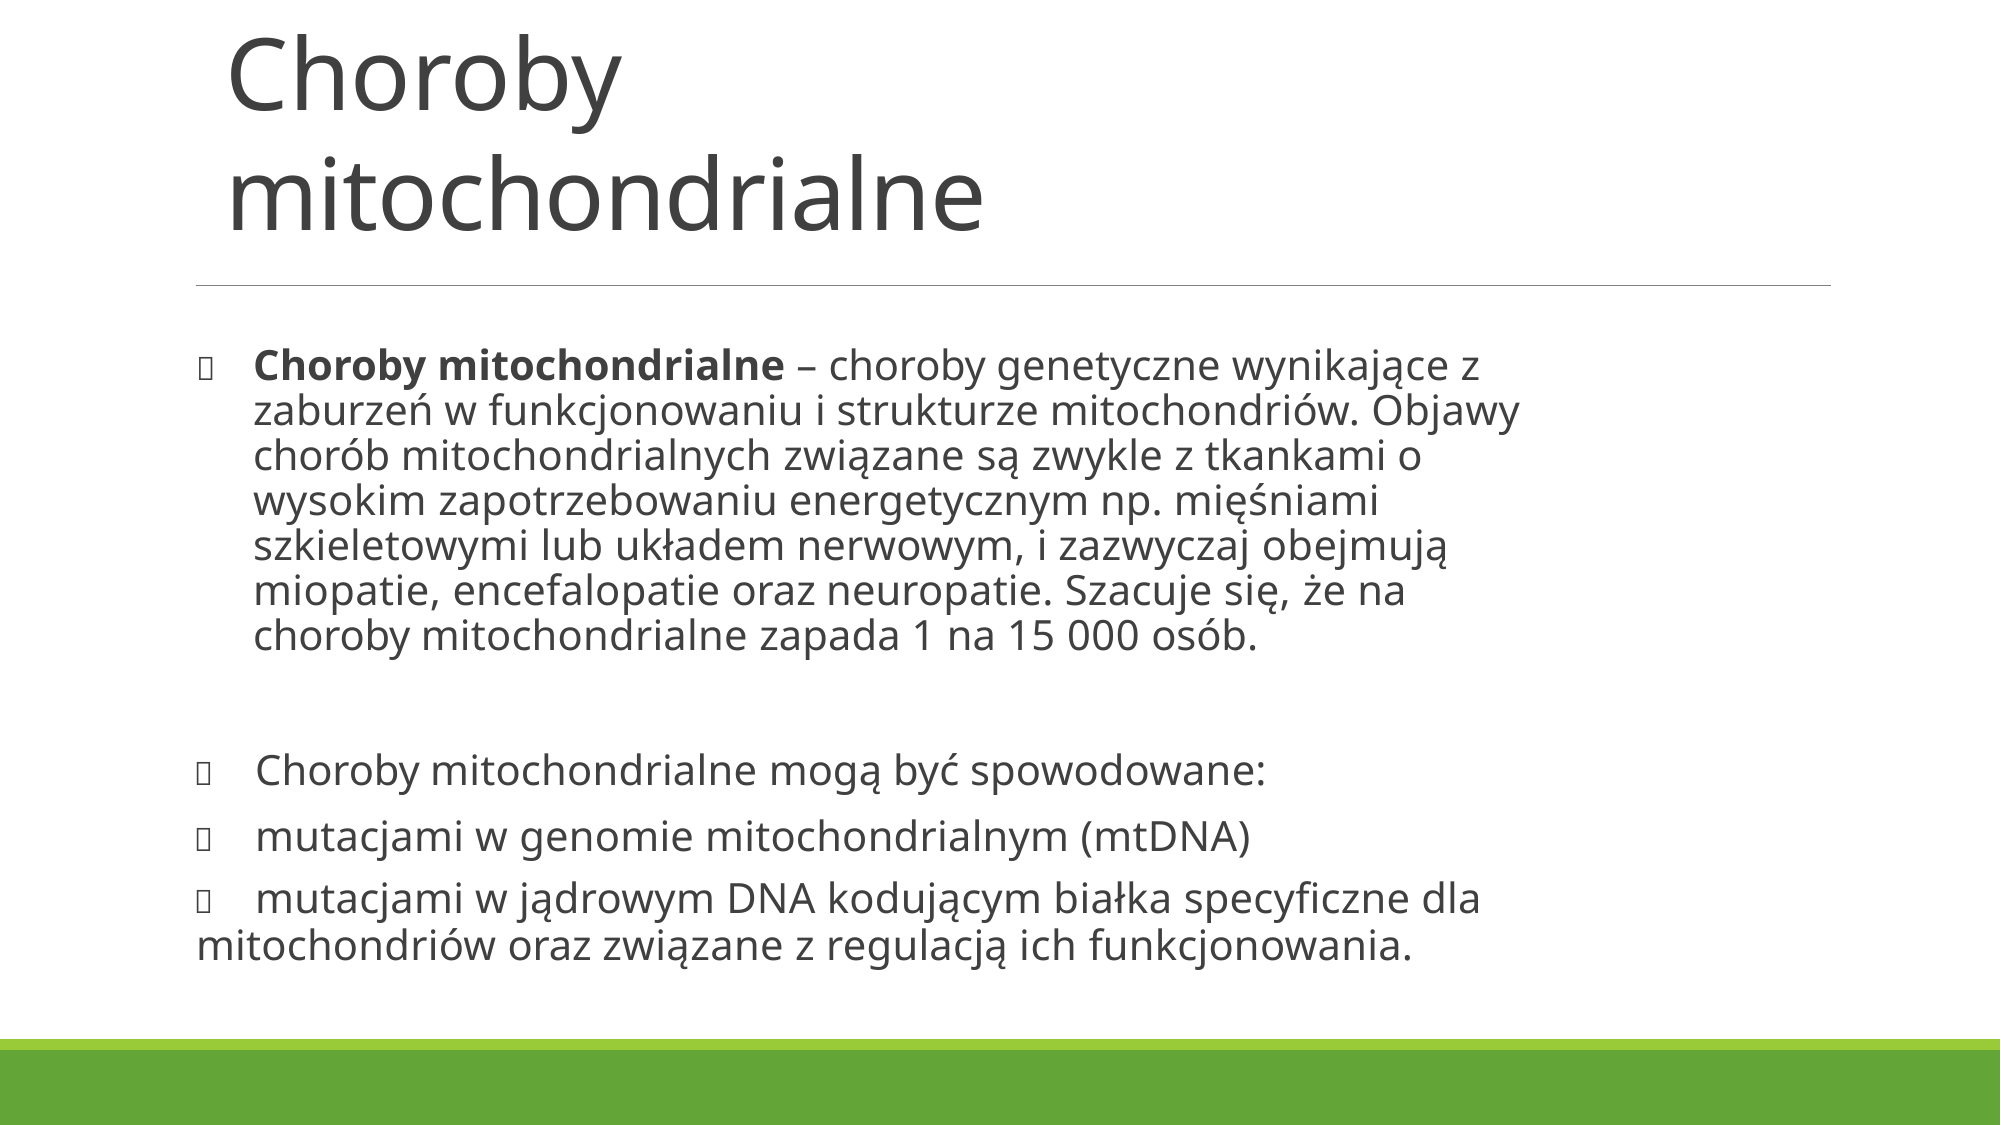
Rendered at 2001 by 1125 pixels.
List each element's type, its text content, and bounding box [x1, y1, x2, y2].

text_box  Choroby mitochondrialne – choroby genetyczne wynikające z zaburzeń w funkcjonowaniu i strukturze mitochondriów. Objawy chorób mitochondrialnych związane są zwykle z tkankami o wysokim zapotrzebowaniu energetycznym np. mięśniami szkieletowymi lub układem nerwowym, i zazwyczaj obejmują miopatie, encefalopatie oraz neuropatie. Szacuje się, że na choroby mitochondrialne zapada 1 na 15 000 osób.  Choroby mitochondrialne mogą być spowodowane:  mutacjami w genomie mitochondrialnym (mtDNA)  mutacjami w jądrowym DNA kodującym białka specyficzne dla mitochondriów oraz związane z regulacją ich funkcjonowania. [193, 344, 1542, 970]
title Choroby mitochondrialne [223, 9, 1316, 250]
